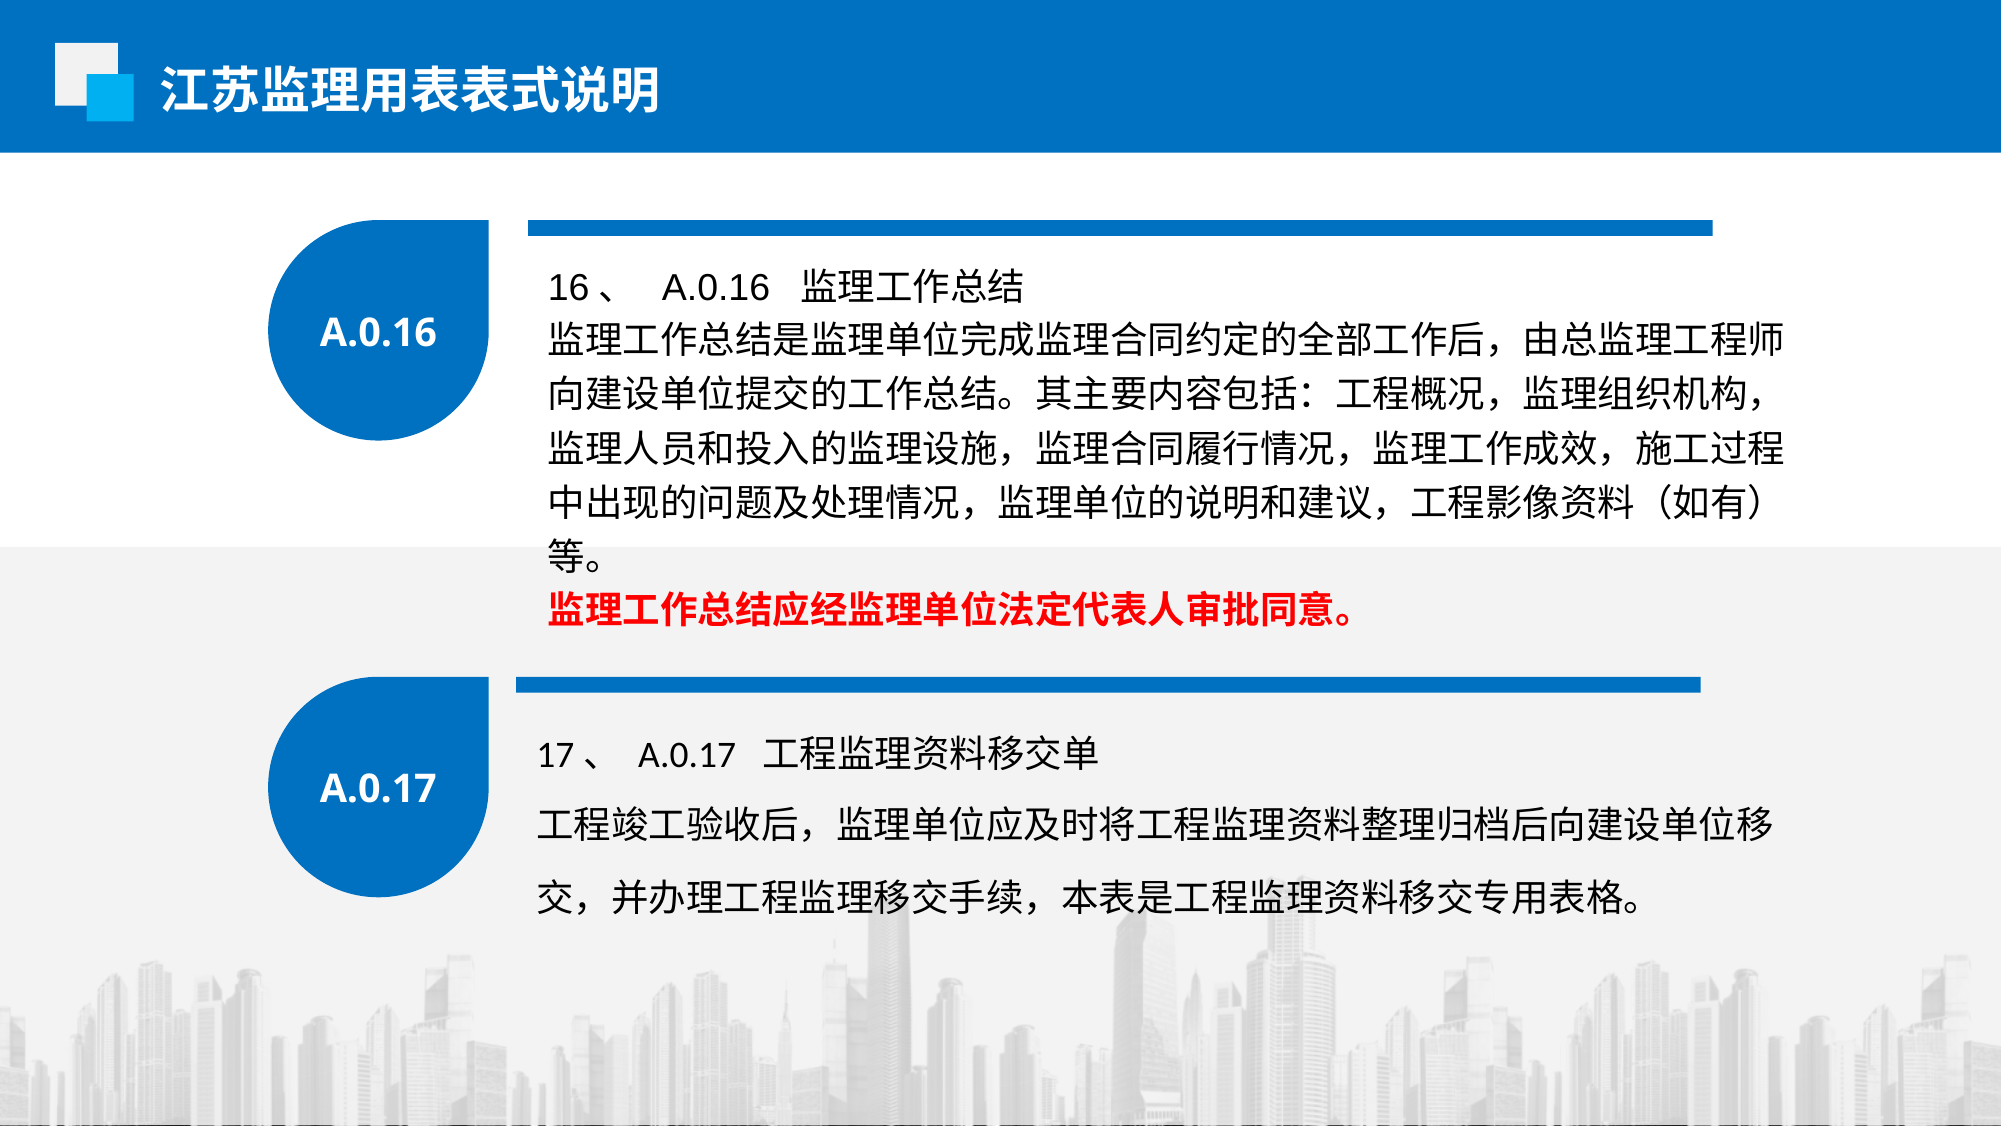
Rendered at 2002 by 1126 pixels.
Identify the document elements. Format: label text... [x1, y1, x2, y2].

text_box 16、 A.0.16 监理工作总结 监理工作总结是监理单位完成监理合同约定的全部工作后，由总监理工程师向建设单位提交的工作总结。其主要内容包括：工程概况，监理组织机构，监理人员和投入的监理设施，监理合同履行情况，监理工作成效，施工过程中出现的问题及处理情况，监理单位的说明和建议，工程影像资料（如有）等。 监理工作总结应经监理单位法定代表人审批同意。 [527, 243, 1809, 642]
text_box 江苏监理用表表式说明 [67, 31, 753, 129]
text_box A.0.17 [266, 674, 491, 900]
text_box A.0.16 [266, 217, 491, 443]
text_box 17、 A.0.17 工程监理资料移交单 工程竣工验收后，监理单位应及时将工程监理资料整理归档后向建设单位移交，并办理工程监理移交手续，本表是工程监理资料移交专用表格。 [516, 692, 1809, 929]
text_box [514, 675, 1703, 695]
text_box [53, 41, 67, 108]
text_box [526, 218, 1715, 238]
text_box [0, 0, 2001, 155]
